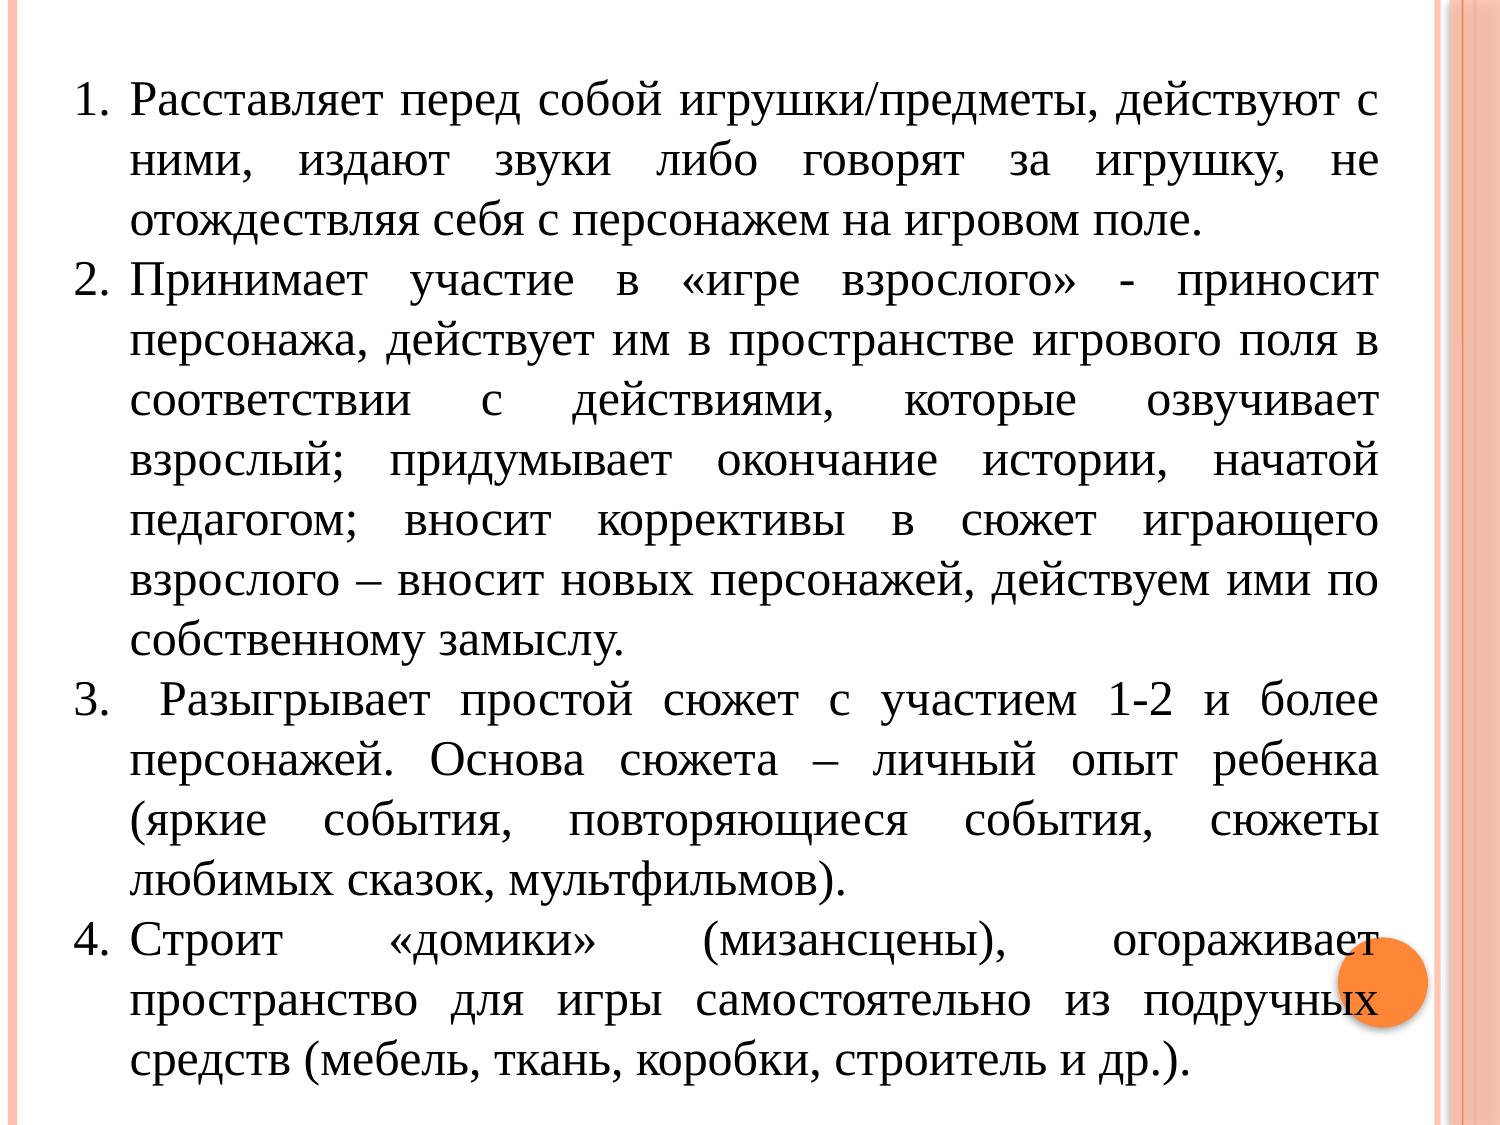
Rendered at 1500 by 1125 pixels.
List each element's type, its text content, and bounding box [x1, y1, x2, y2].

text_box Расставляет перед собой игрушки/предметы, действуют с ними, издают звуки либо говорят за игрушку, не отождествляя себя с персонажем на игровом поле. Принимает участие в «игре взрослого» - приносит персонажа, действует им в пространстве игрового поля в соответствии с действиями, которые озвучивает взрослый; придумывает окончание истории, начатой педагогом; вносит коррективы в сюжет играющего взрослого – вносит новых персонажей, действуем ими по собственному замыслу. Разыгрывает простой сюжет с участием 1-2 и более персонажей. Основа сюжета – личный опыт ребенка (яркие события, повторяющиеся события, сюжеты любимых сказок, мультфильмов). Строит «домики» (мизансцены), огораживает пространство для игры самостоятельно из подручных средств (мебель, ткань, коробки, строитель и др.). [58, 58, 1395, 1125]
